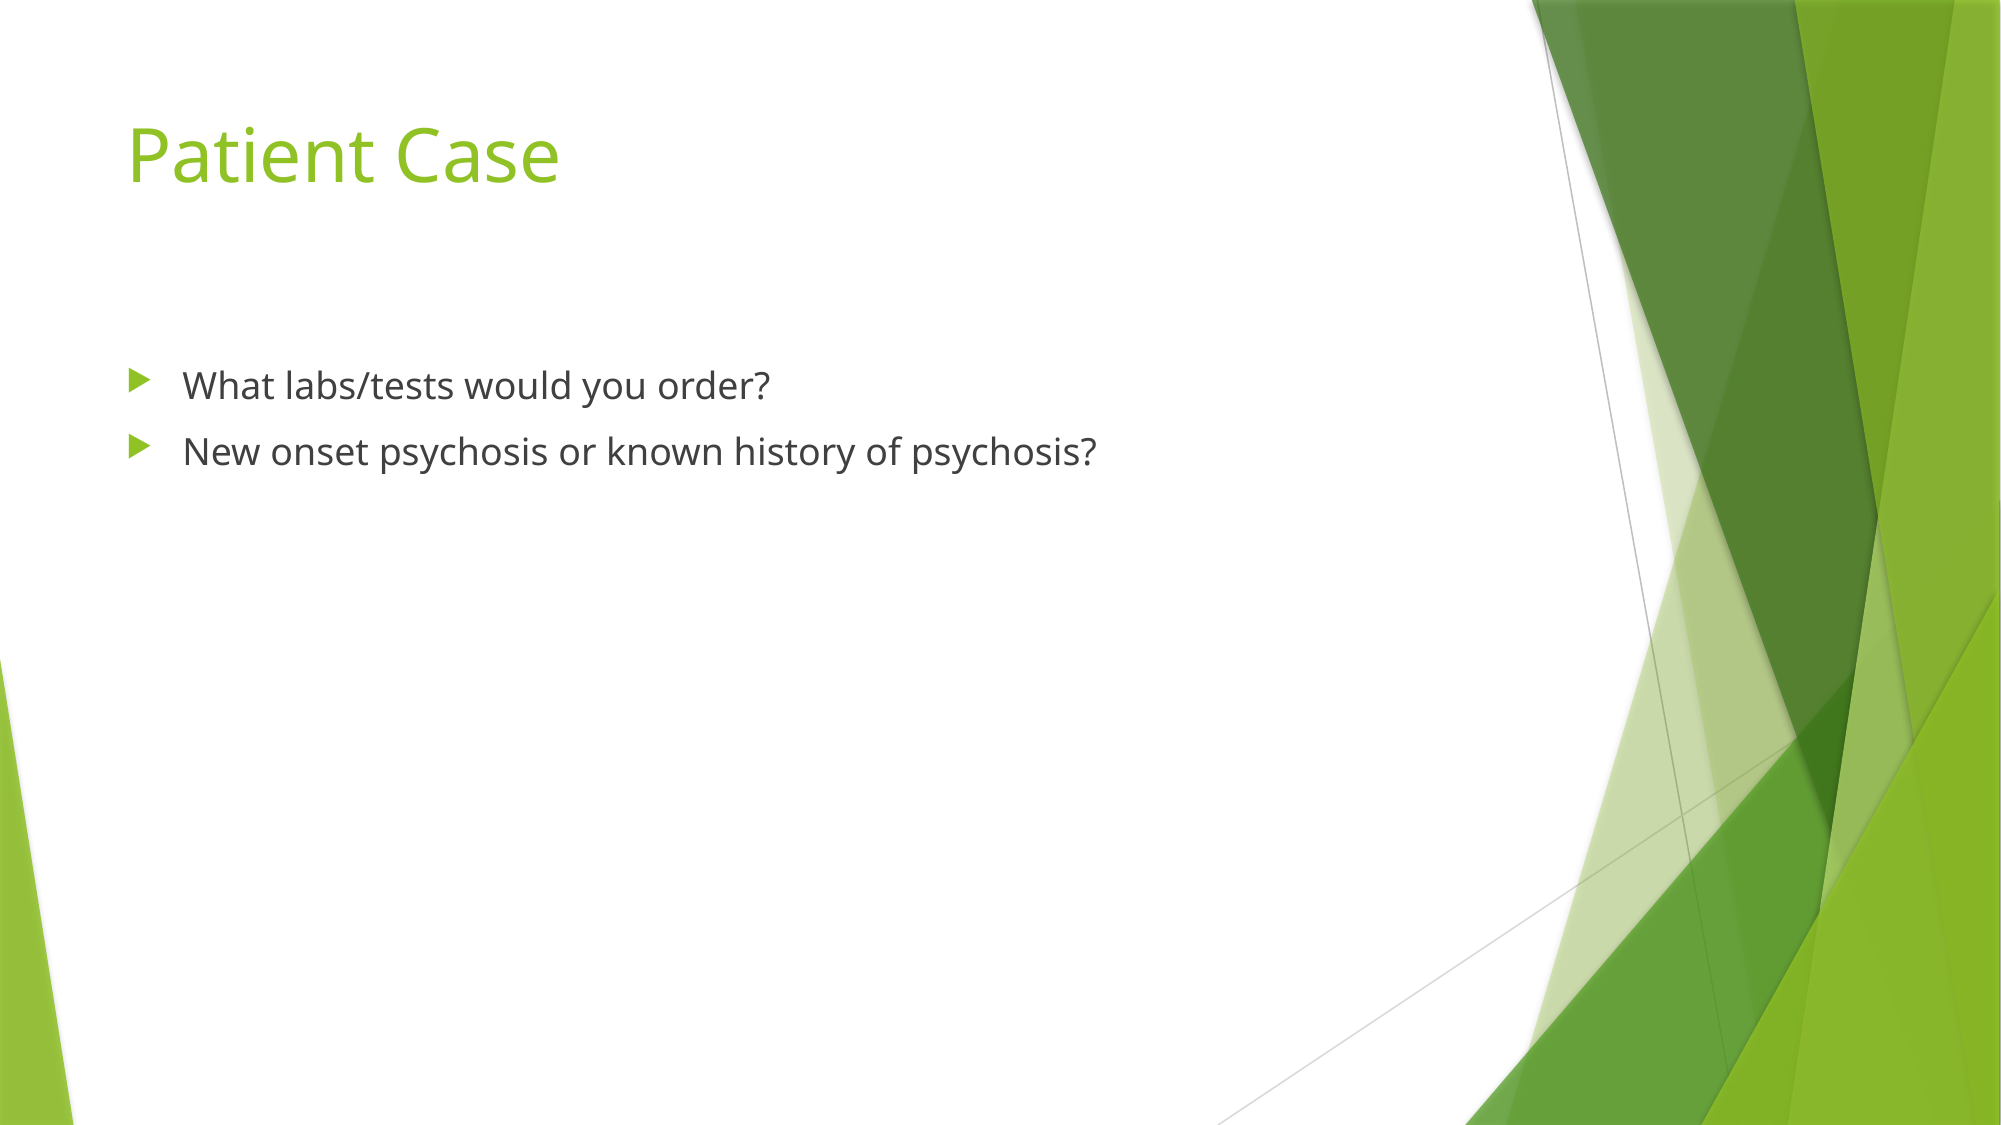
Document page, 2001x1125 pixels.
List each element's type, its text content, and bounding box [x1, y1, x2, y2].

title Patient Case [111, 99, 1522, 317]
list What labs/tests would you order? New onset psychosis or known history of psychosis? [111, 354, 1522, 992]
